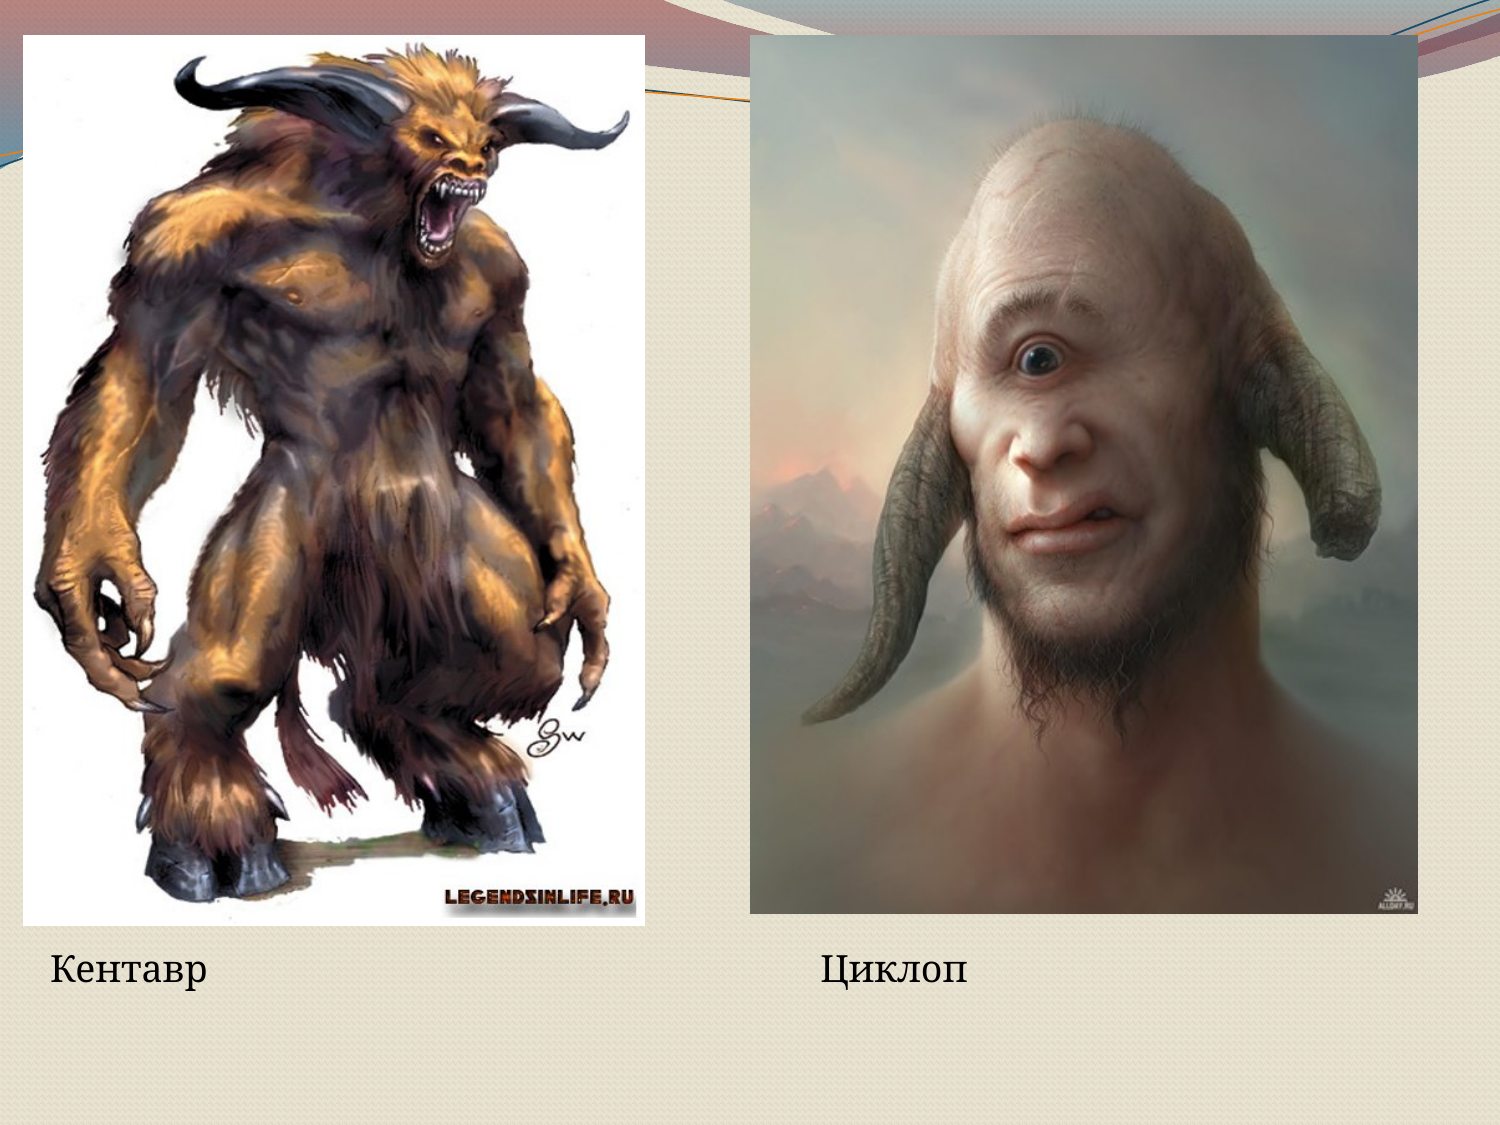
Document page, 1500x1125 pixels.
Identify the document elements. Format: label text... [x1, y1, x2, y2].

text_box Кентавр Циклоп [35, 937, 1407, 998]
picture [749, 34, 1419, 915]
picture [23, 34, 645, 926]
